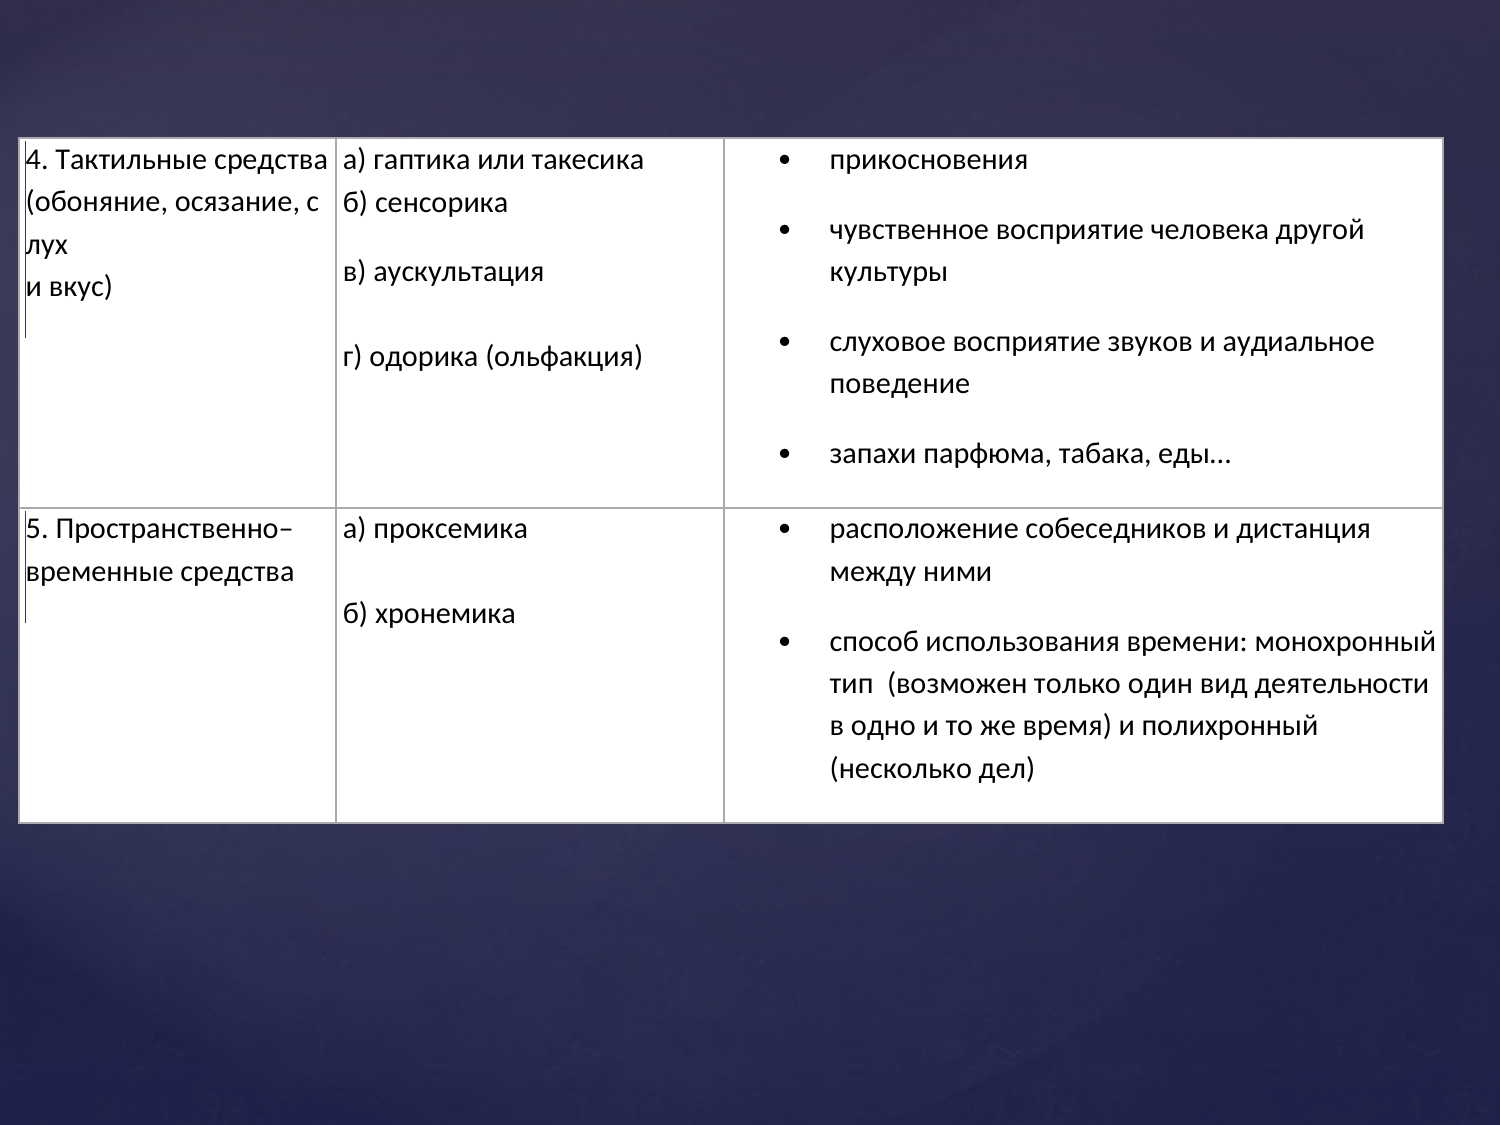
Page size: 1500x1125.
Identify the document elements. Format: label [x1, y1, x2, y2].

text_box [17, 136, 1446, 894]
